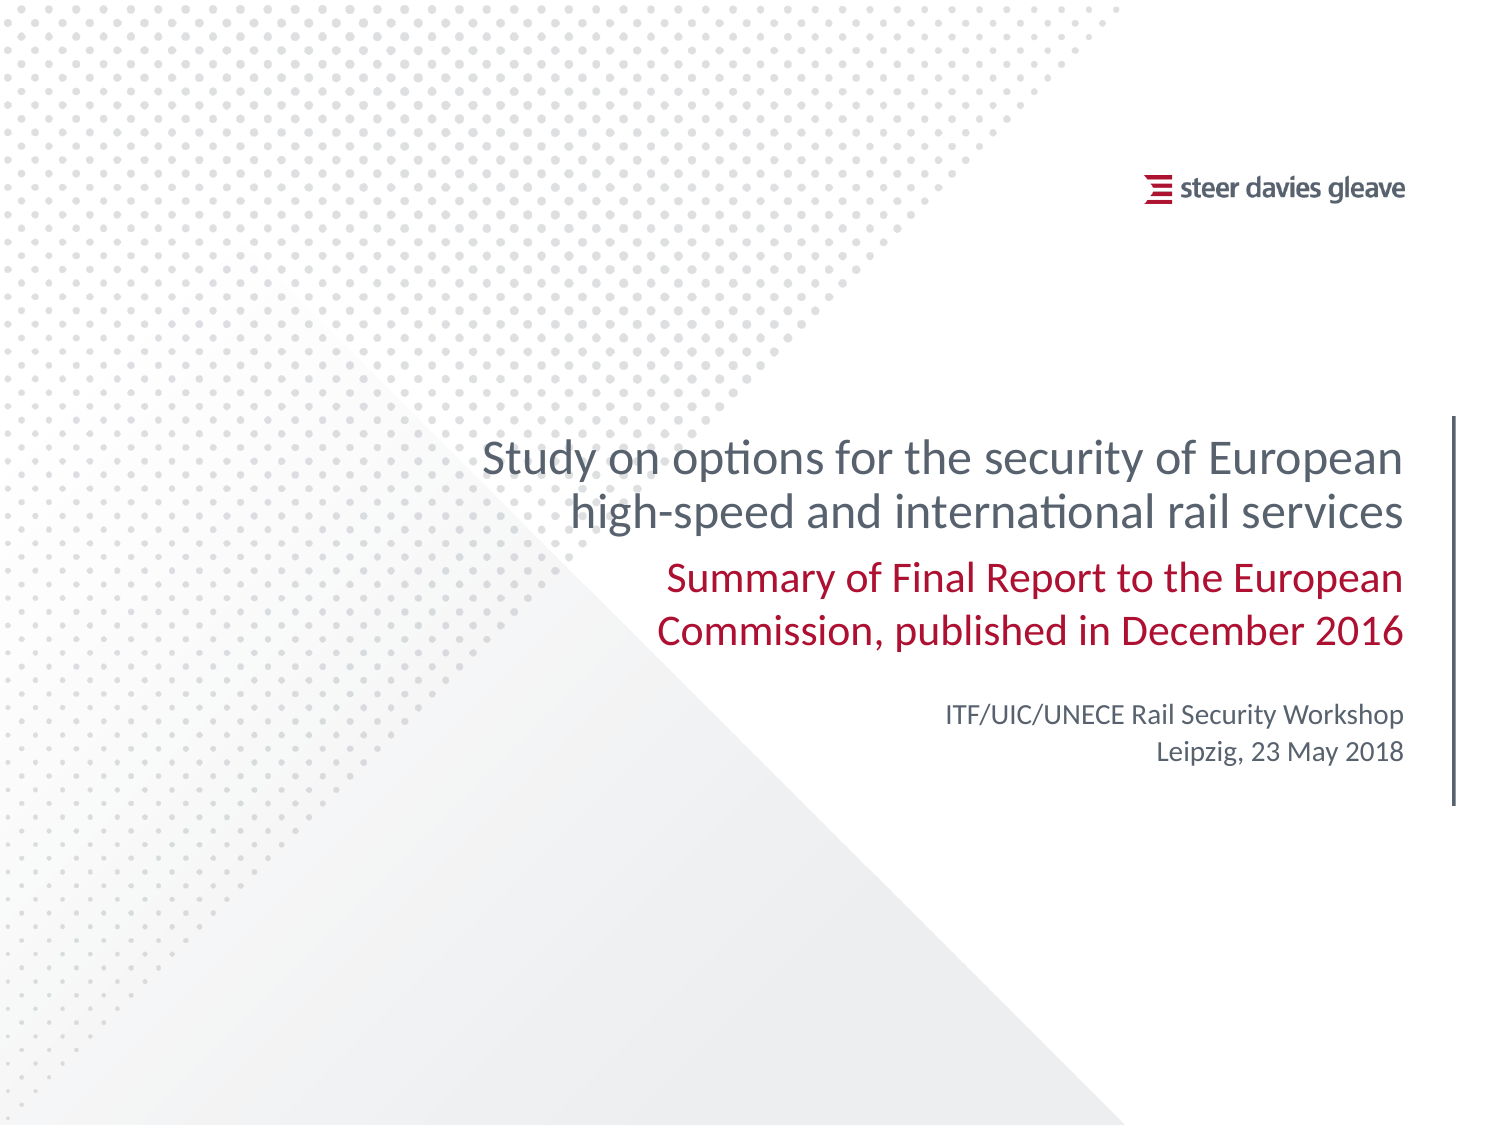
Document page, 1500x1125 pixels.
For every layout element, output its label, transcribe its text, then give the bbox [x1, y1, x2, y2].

list ITF/UIC/UNECE Rail Security Workshop Leipzig, 23 May 2018 [938, 692, 1405, 740]
picture [1144, 175, 1405, 204]
subtitle Summary of Final Report to the European Commission, published in December 2016 [643, 548, 1405, 669]
title Study on options for the security of European high-speed and international rail services [442, 420, 1405, 539]
picture [0, 0, 1128, 1125]
